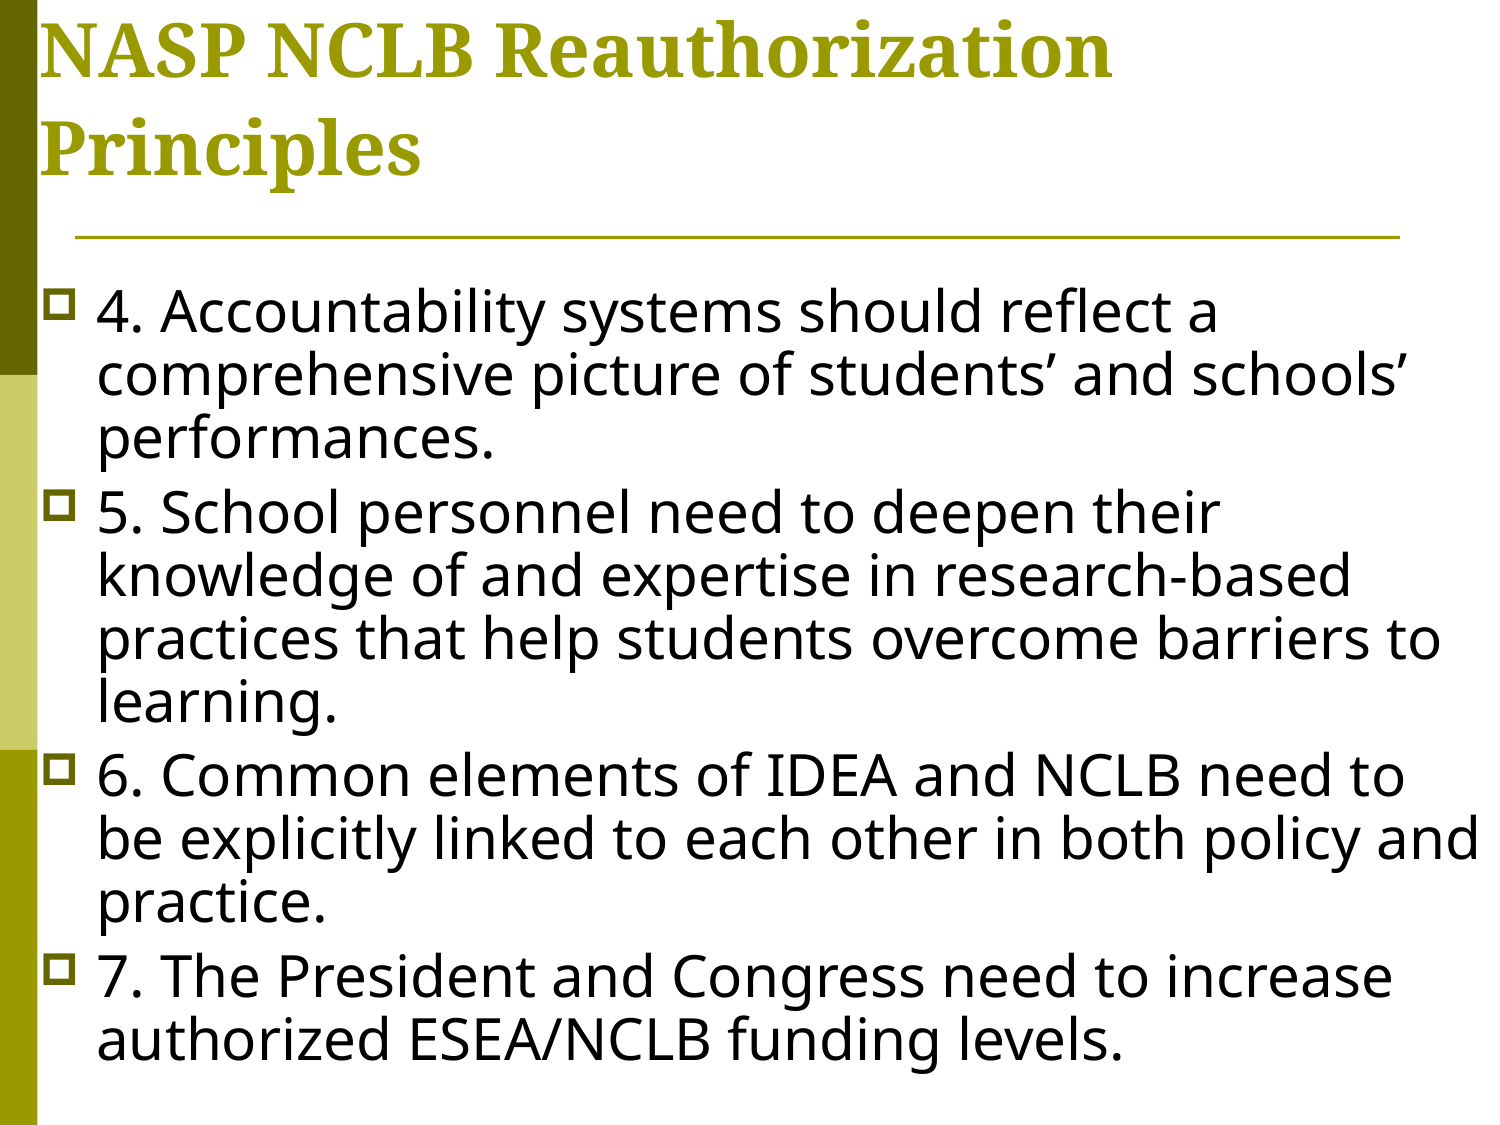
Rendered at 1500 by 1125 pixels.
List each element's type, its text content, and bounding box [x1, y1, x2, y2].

list 4. Accountability systems should reflect a comprehensive picture of students’ and schools’ performances. 5. School personnel need to deepen their knowledge of and expertise in research-based practices that help students overcome barriers to learning. 6. Common elements of IDEA and NCLB need to be explicitly linked to each other in both policy and practice. 7. The President and Congress need to increase authorized ESEA/NCLB funding levels. [24, 275, 1500, 1125]
title NASP NCLB Reauthorization Principles [24, 24, 1463, 200]
